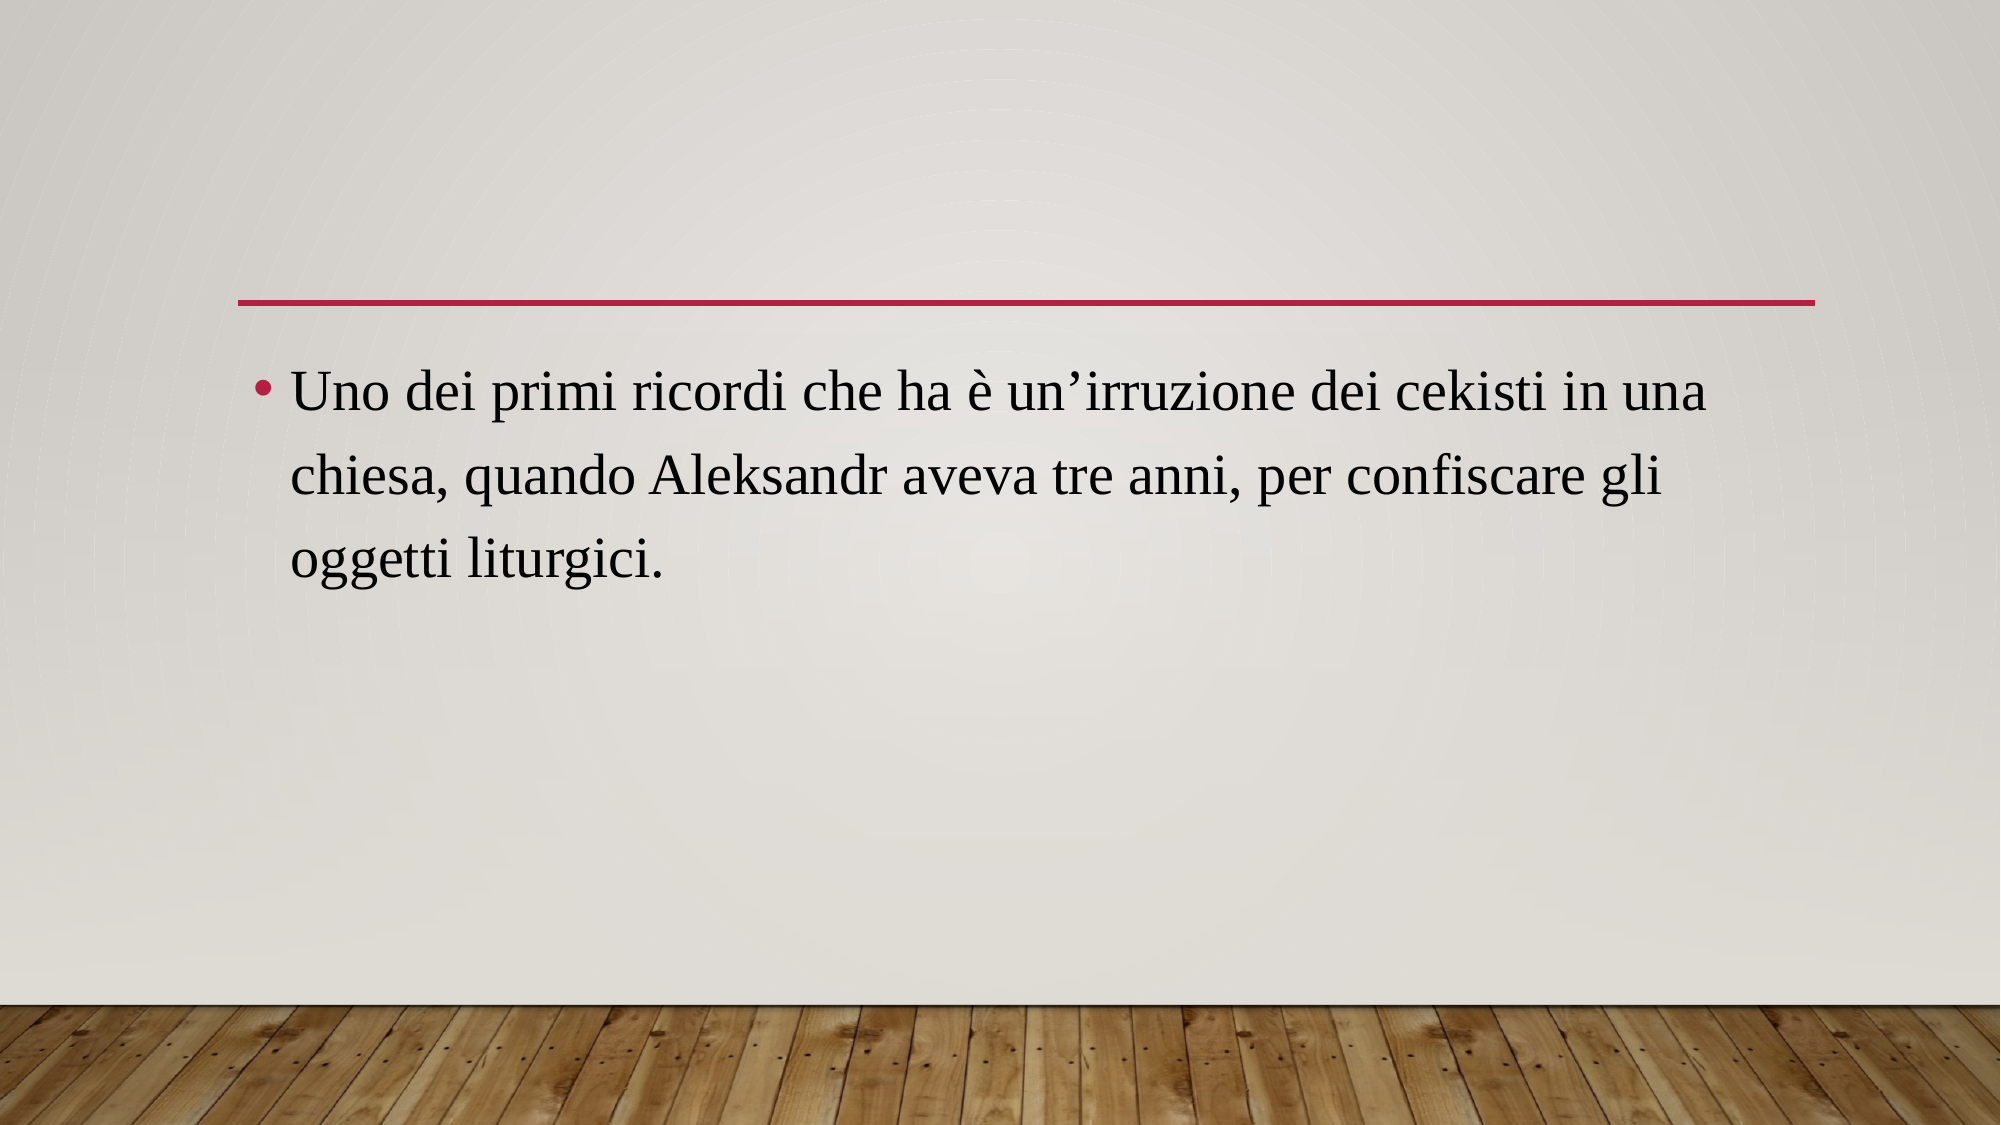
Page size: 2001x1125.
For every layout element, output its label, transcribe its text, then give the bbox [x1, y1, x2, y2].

picture [0, 1005, 2000, 1125]
list Uno dei primi ricordi che ha è un’irruzione dei cekisti in una chiesa, quando Aleksandr aveva tre anni, per confiscare gli oggetti liturgici. [238, 330, 1814, 897]
